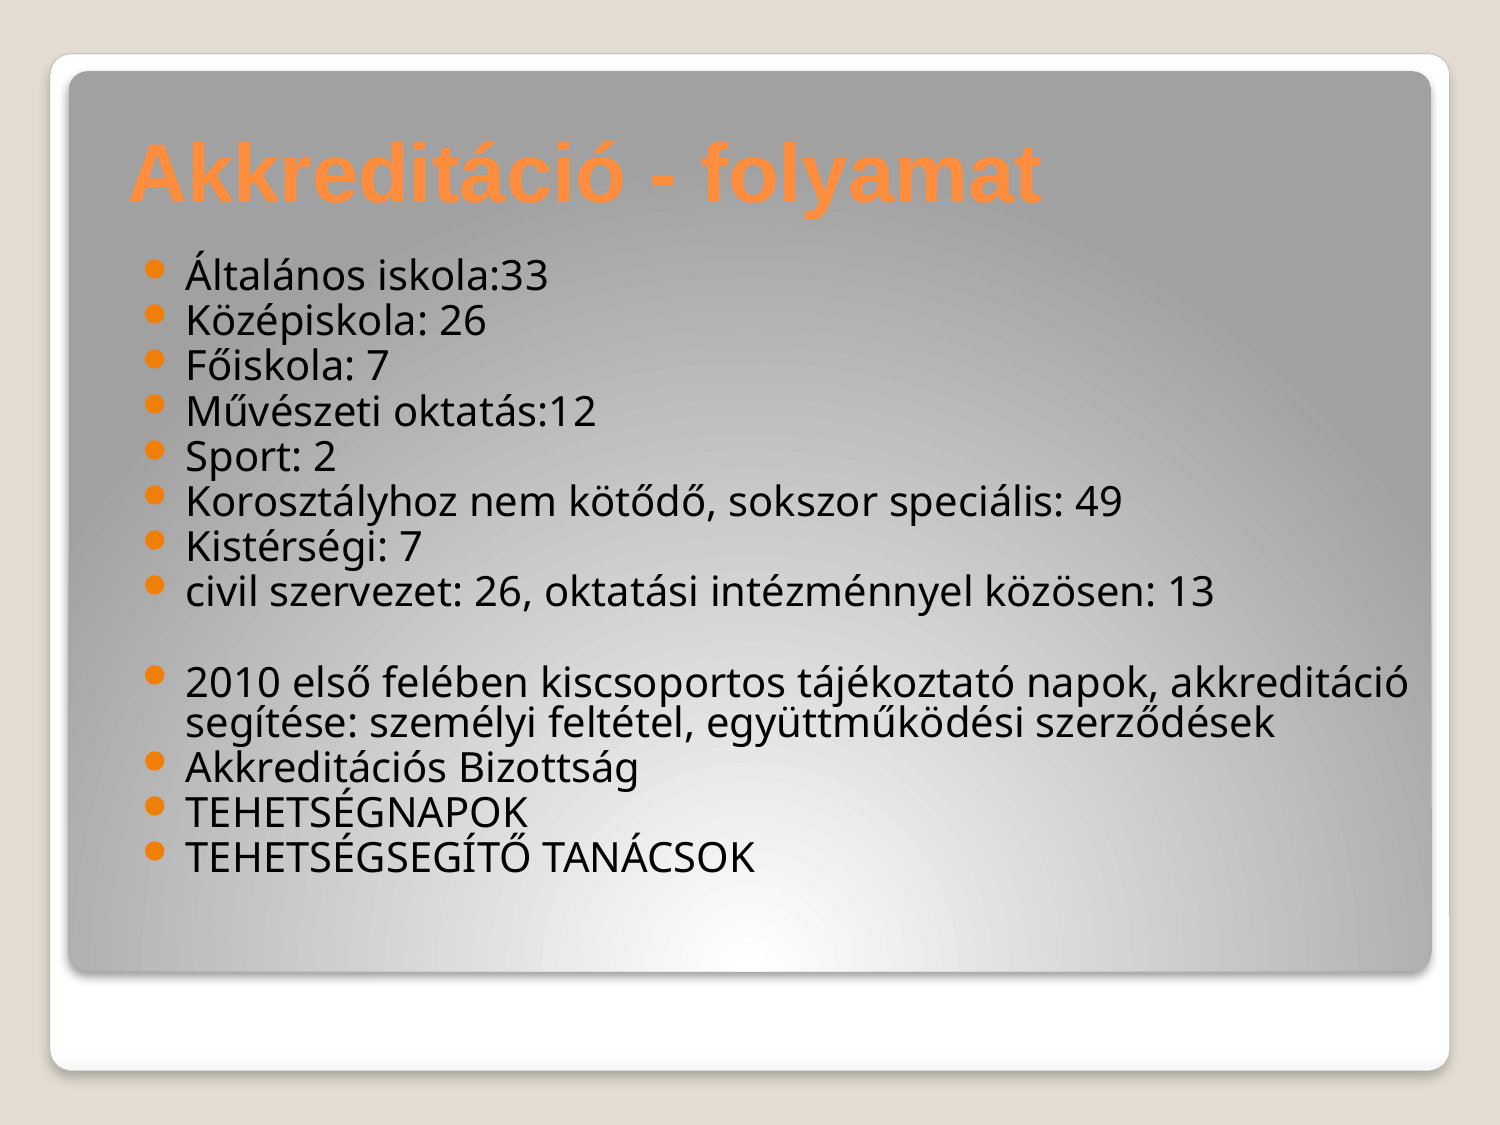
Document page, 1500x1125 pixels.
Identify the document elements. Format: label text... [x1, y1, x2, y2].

title Akkreditáció - folyamat [112, 78, 1349, 228]
list Általános iskola:33 Középiskola: 26 Főiskola: 7 Művészeti oktatás:12 Sport: 2 Korosztályhoz nem kötődő, sokszor speciális: 49 Kistérségi: 7 civil szervezet: 26, oktatási intézménnyel közösen: 13 2010 első felében kiscsoportos tájékoztató napok, akkreditáció segítése: személyi feltétel, együttműködési szerződések Akkreditációs Bizottság TEHETSÉGNAPOK TEHETSÉGSEGÍTŐ TANÁCSOK [111, 243, 1455, 931]
